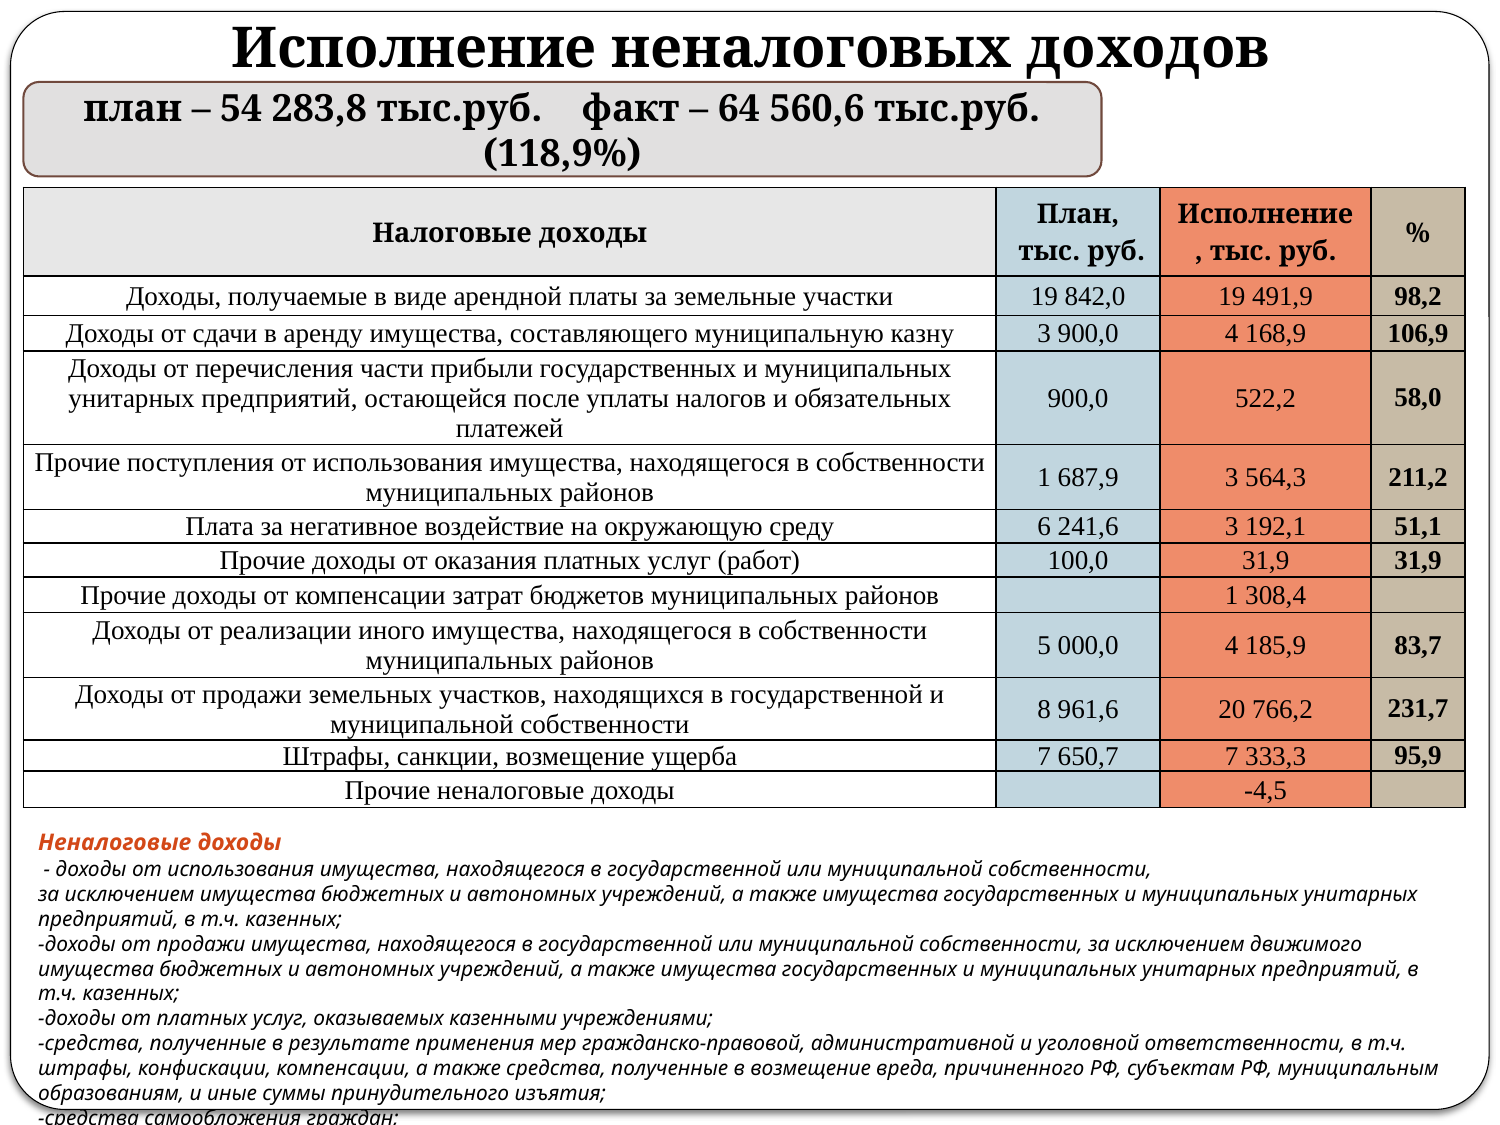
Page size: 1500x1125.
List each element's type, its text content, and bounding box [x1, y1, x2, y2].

table_cell 98,2 [1372, 277, 1464, 315]
table_cell 31,9 [1372, 544, 1464, 576]
table_cell 211,2 [1372, 445, 1464, 509]
table_header Налоговые доходы [24, 188, 995, 275]
table_cell 3 192,1 [1161, 510, 1370, 542]
table_cell 5 000,0 [997, 613, 1159, 677]
table_cell 6 241,6 [997, 510, 1159, 542]
table_cell Прочие неналоговые доходы [24, 772, 995, 807]
table_cell Плата за негативное воздействие на окружающую среду [24, 510, 995, 542]
text_box план – 54 283,8 тыс.руб. факт – 64 560,6 тыс.руб. (118,9%) [22, 80, 1103, 178]
table_cell Доходы от продажи земельных участков, находящихся в государственной и муниципальной собственности [24, 678, 995, 739]
table_cell 19 842,0 [997, 277, 1159, 315]
table_cell 3 900,0 [997, 316, 1159, 350]
table_cell 83,7 [1372, 613, 1464, 677]
table_cell 106,9 [1372, 316, 1464, 350]
table_cell 900,0 [997, 352, 1159, 444]
table_cell 31,9 [1161, 544, 1370, 576]
table_cell 8 961,6 [997, 678, 1159, 739]
table_cell 51,1 [1372, 510, 1464, 542]
table_header План, тыс. руб. [997, 188, 1159, 275]
table_cell Доходы от сдачи в аренду имущества, составляющего муниципальную казну [24, 316, 995, 350]
table_cell 58,0 [1372, 352, 1464, 444]
table_cell Прочие поступления от использования имущества, находящегося в собственности муниципальных районов [24, 445, 995, 509]
table_header % [1372, 188, 1464, 275]
table_cell 4 185,9 [1161, 613, 1370, 677]
table_cell 100,0 [997, 544, 1159, 576]
table_cell 95,9 [1372, 741, 1464, 770]
table_cell 231,7 [1372, 678, 1464, 739]
table_cell [1372, 578, 1464, 612]
table_cell 7 333,3 [1161, 741, 1370, 770]
table_cell 7 650,7 [997, 741, 1159, 770]
table_cell Прочие доходы от оказания платных услуг (работ) [24, 544, 995, 576]
table_cell 3 564,3 [1161, 445, 1370, 509]
table_cell 1 308,4 [1161, 578, 1370, 612]
table_header Исполнение, тыс. руб. [1161, 188, 1370, 275]
table_cell 1 687,9 [997, 445, 1159, 509]
table_cell 20 766,2 [1161, 678, 1370, 739]
table_cell Прочие доходы от компенсации затрат бюджетов муниципальных районов [24, 578, 995, 612]
table_cell [997, 578, 1159, 612]
table_cell [997, 772, 1159, 807]
table_cell [1372, 772, 1464, 807]
table_cell -4,5 [1161, 772, 1370, 807]
title Исполнение неналоговых доходов [88, 30, 1414, 94]
table_cell Доходы, получаемые в виде арендной платы за земельные участки [24, 277, 995, 315]
table_cell Доходы от перечисления части прибыли государственных и муниципальных унитарных предприятий, остающейся после уплаты налогов и обязательных платежей [24, 352, 995, 444]
text_box Неналоговые доходы - доходы от использования имущества, находящегося в государственной или муниципальной собственности, за исключением имущества бюджетных и автономных учреждений, а также имущества государственных и муниципальных унитарных предприятий, в т.ч. казенных; -доходы от продажи имущества, находящегося в государственной или муниципальной собственности, за исключением движимого имущества бюджетных и автономных учреждений, а также имущества государственных и муниципальных унитарных предприятий, в т.ч. казенных; -доходы от платных услуг, оказываемых казенными учреждениями; -средства, полученные в результате применения мер гражданско-правовой, административной и уголовной ответственности, в т.ч. штрафы, конфискации, компенсации, а также средства, полученные в возмещение вреда, причиненного РФ, субъектам РФ, муниципальным образованиям, и иные суммы принудительного изъятия; -средства самообложения граждан; -иные неналоговые доходы. [23, 820, 1477, 1125]
table_cell 19 491,9 [1161, 277, 1370, 315]
table_cell 522,2 [1161, 352, 1370, 444]
table_cell Доходы от реализации иного имущества, находящегося в собственности муниципальных районов [24, 613, 995, 677]
table_cell Штрафы, санкции, возмещение ущерба [24, 741, 995, 770]
table_cell 4 168,9 [1161, 316, 1370, 350]
